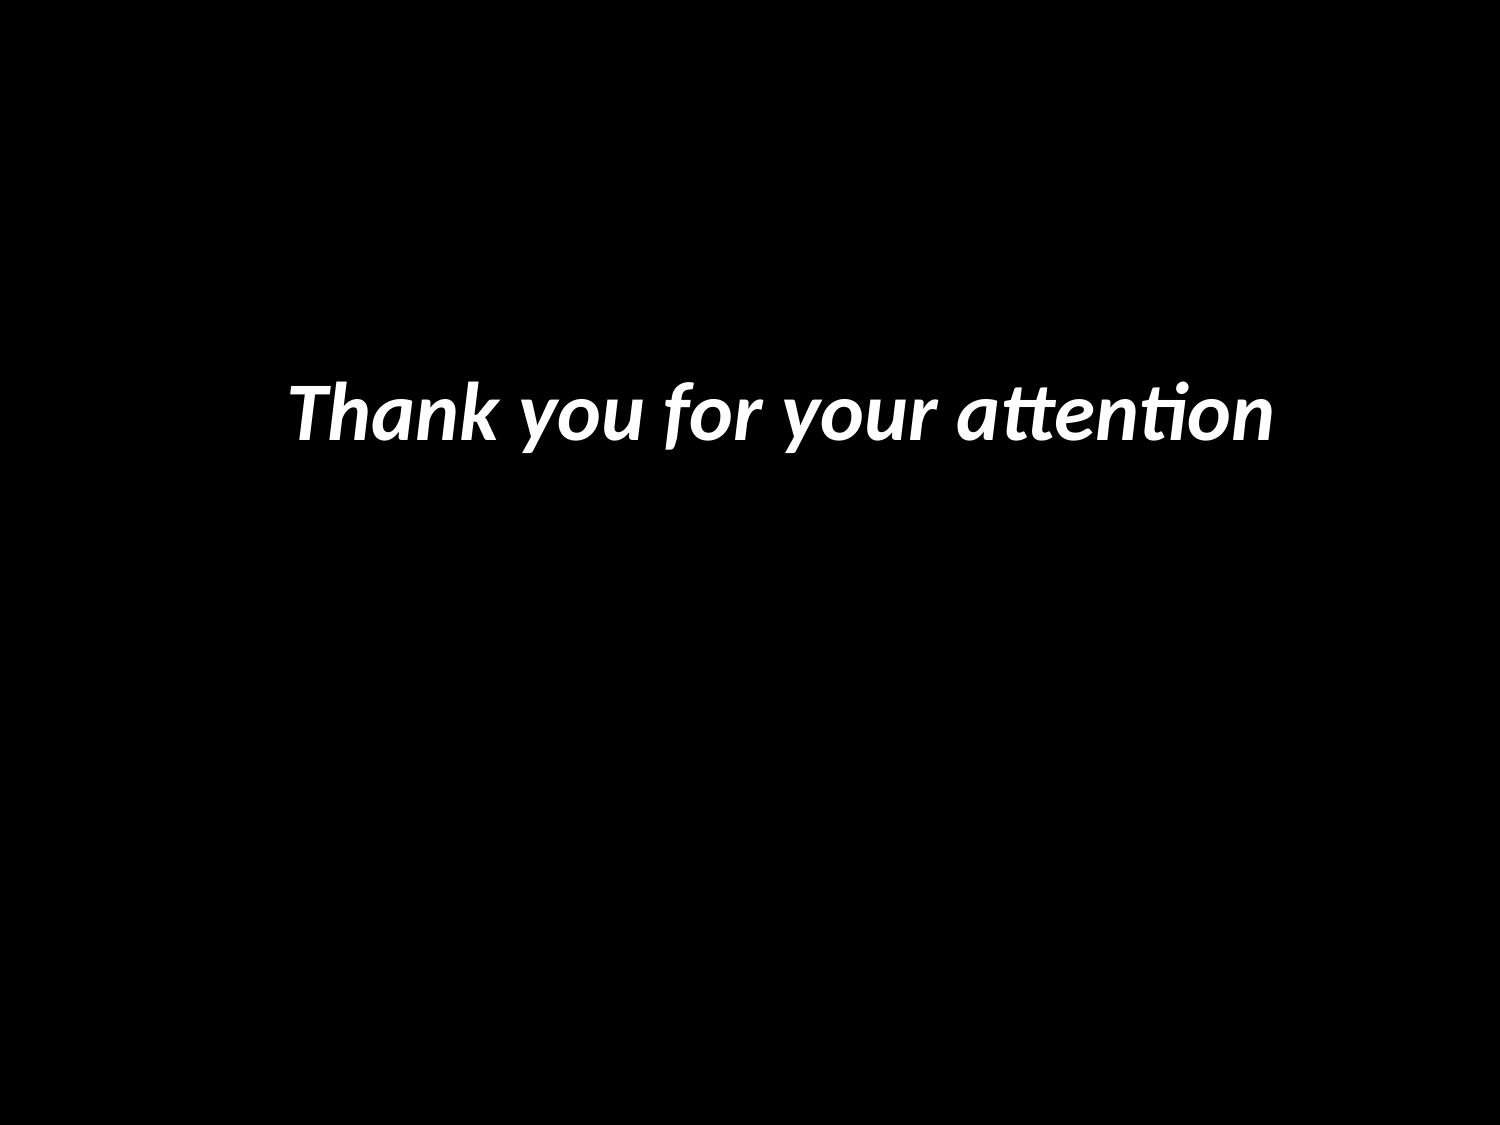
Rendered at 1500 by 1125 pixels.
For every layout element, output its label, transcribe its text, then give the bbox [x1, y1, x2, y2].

text_box Thank you for your attention [200, 350, 1363, 465]
